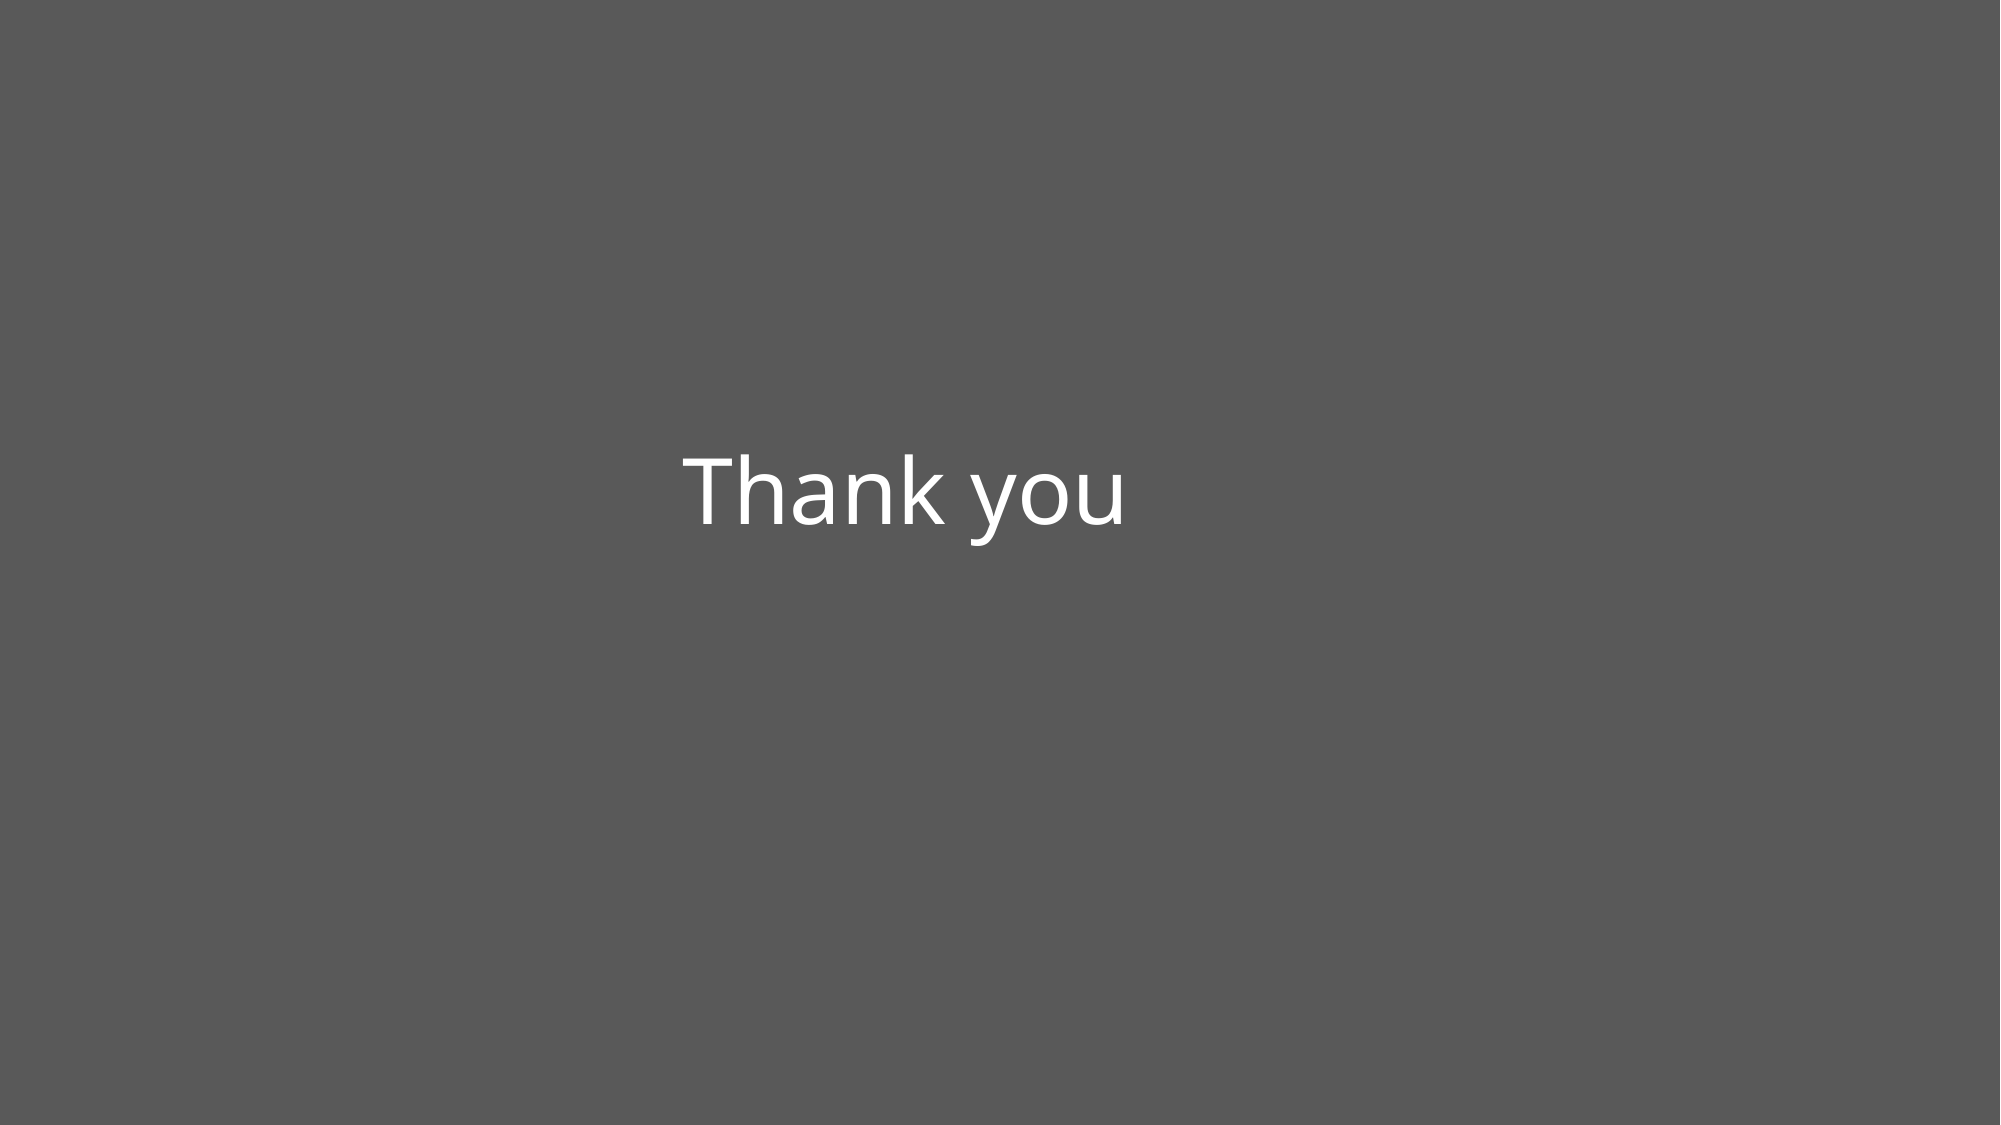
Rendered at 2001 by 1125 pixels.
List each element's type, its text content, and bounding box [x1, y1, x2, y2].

title Thank you [667, 386, 1232, 604]
